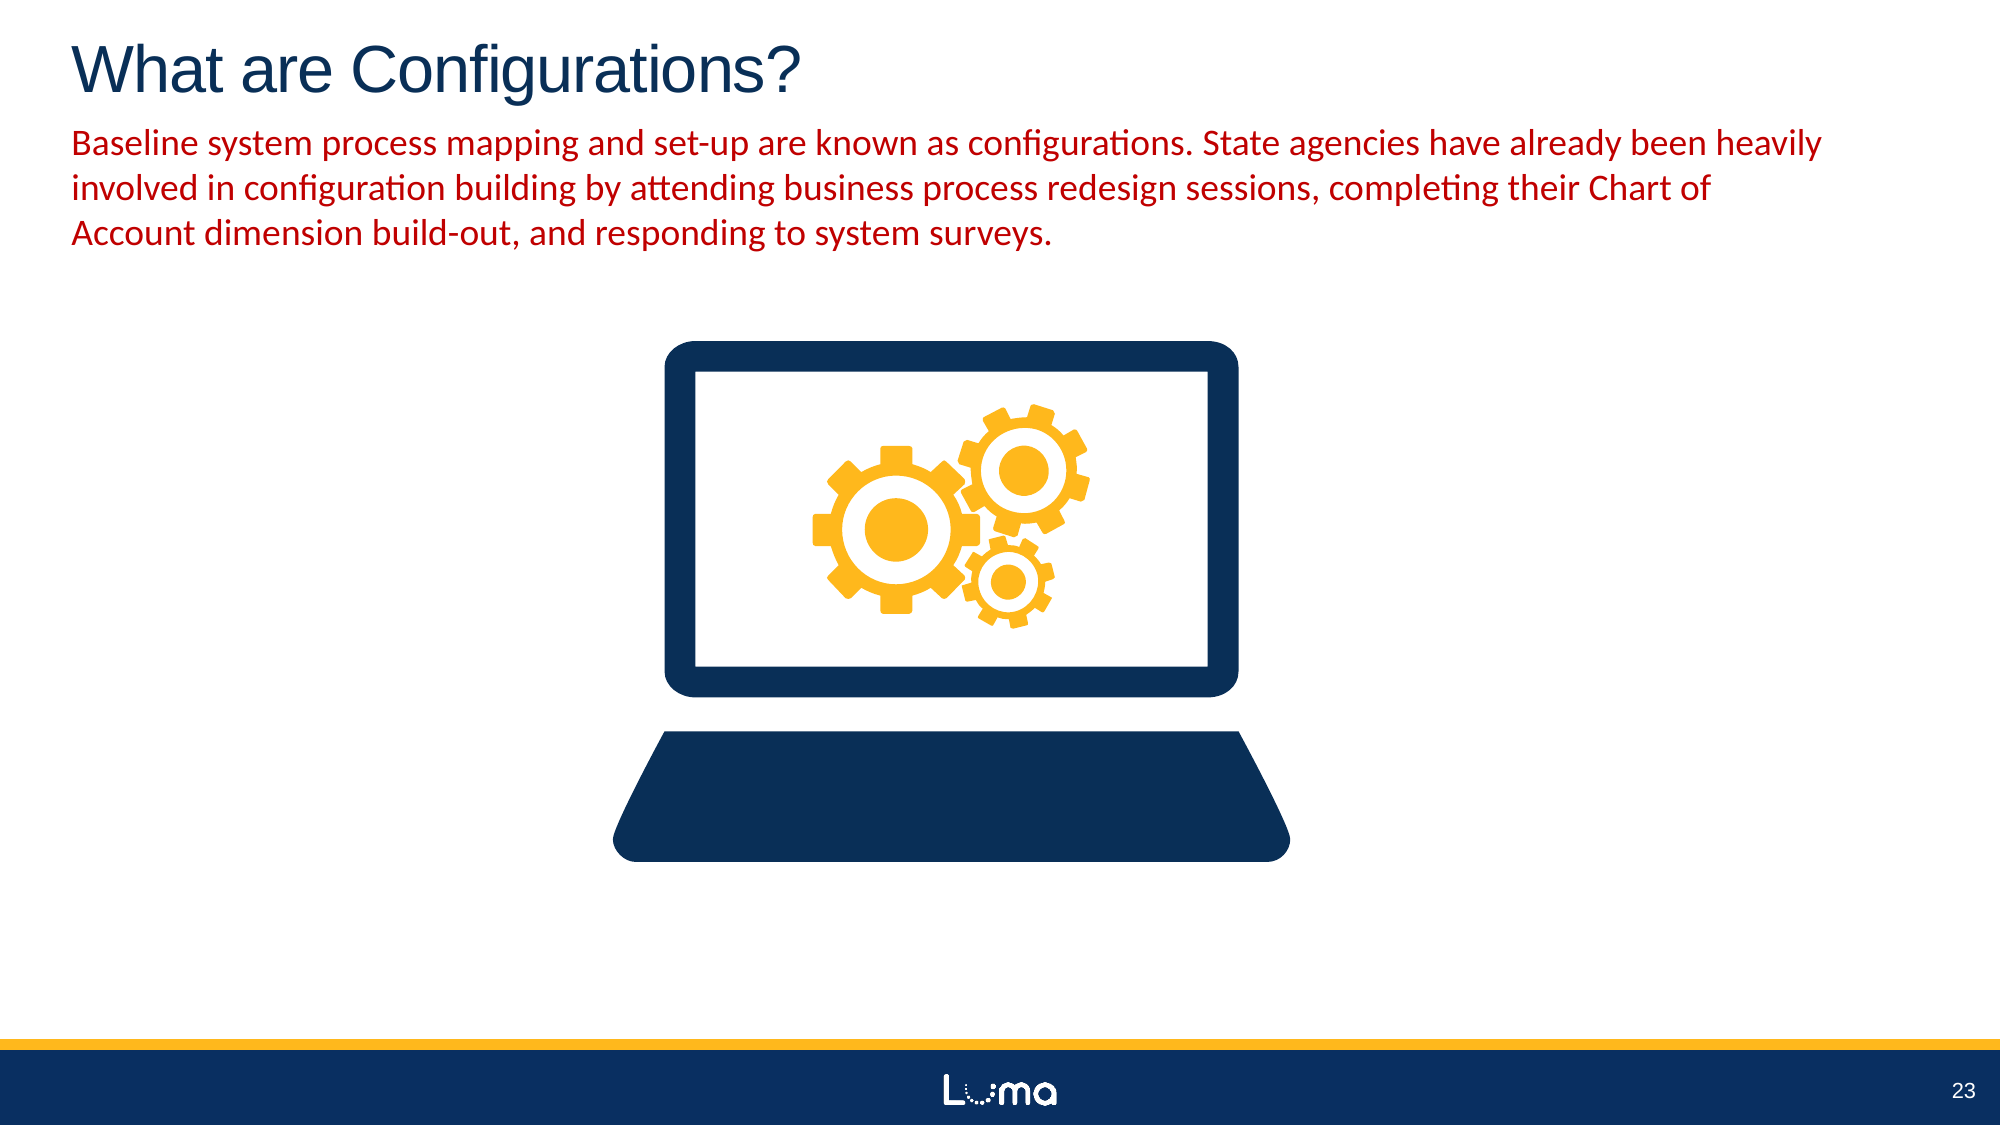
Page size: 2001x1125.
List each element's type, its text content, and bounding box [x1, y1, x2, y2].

text_box [664, 341, 1239, 698]
slide_number 23 [1775, 1059, 1991, 1120]
text_box [612, 731, 1291, 862]
text_box [812, 404, 1090, 629]
picture [937, 1027, 1063, 1125]
title What are Configurations? [56, 31, 1944, 116]
text_box Baseline system process mapping and set-up are known as configurations. State agencies have already been heavily involved in configuration building by attending business process redesign sessions, completing their Chart of Account dimension build-out, and responding to system surveys. [56, 110, 1847, 260]
